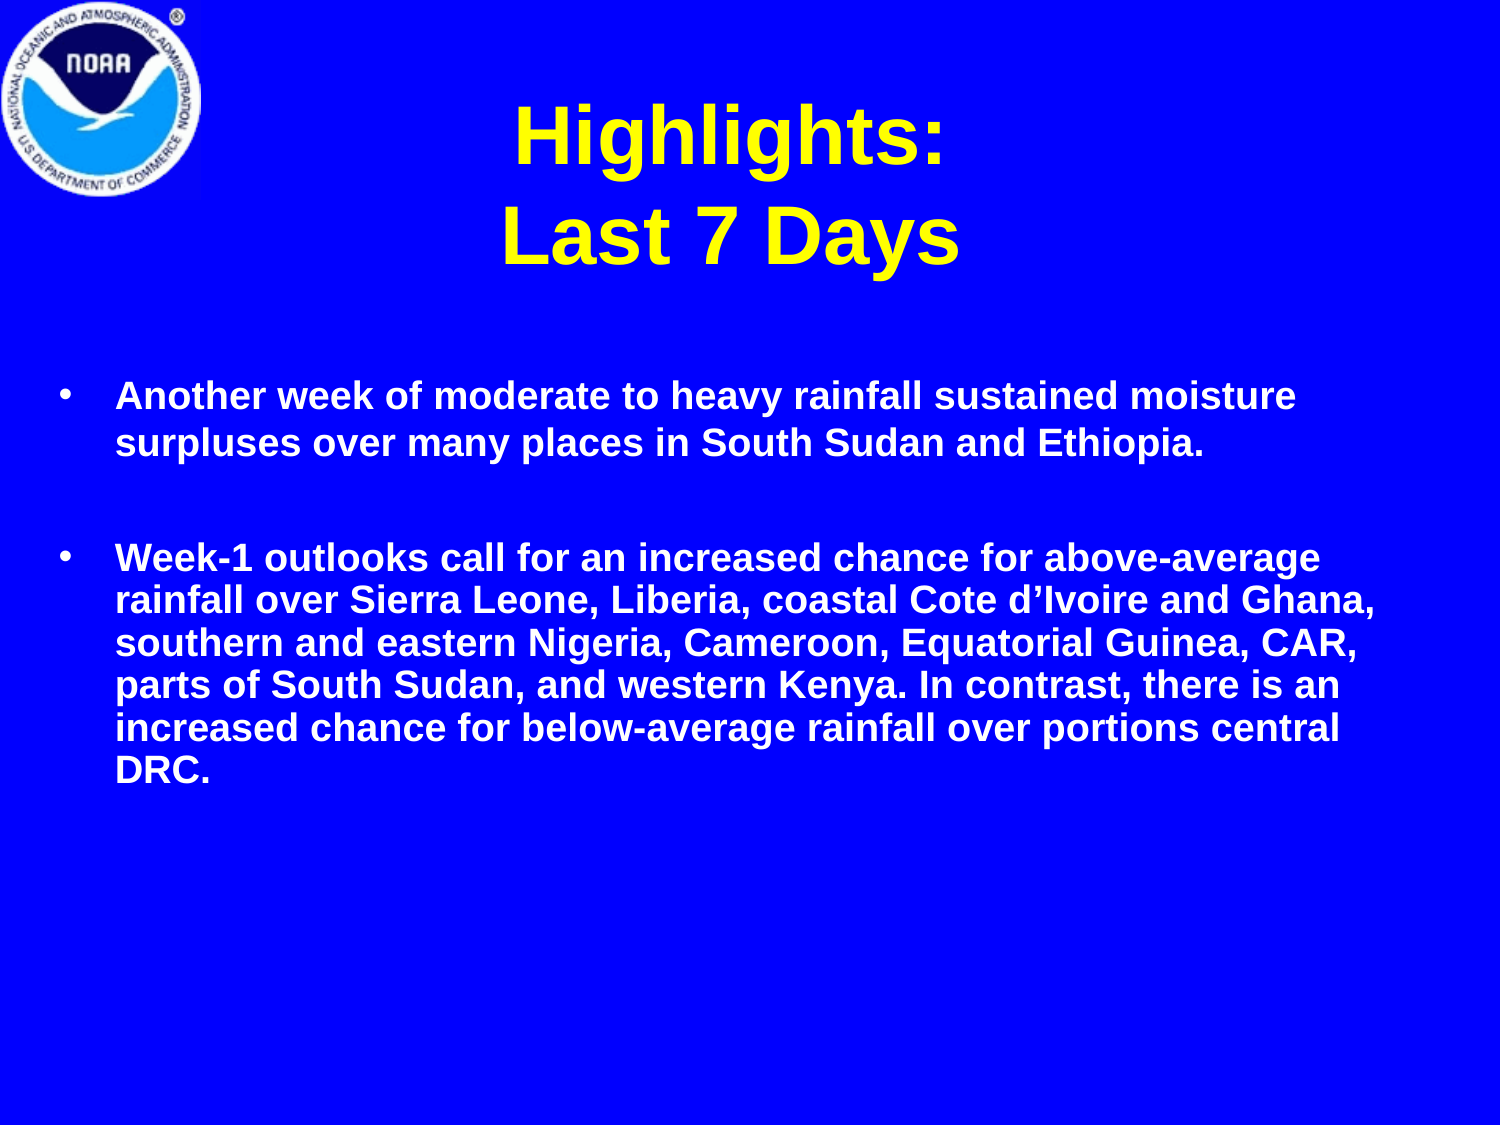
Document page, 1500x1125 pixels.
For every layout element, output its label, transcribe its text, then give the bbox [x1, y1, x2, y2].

picture [0, 0, 200, 200]
title Highlights: Last 7 Days [137, 87, 1325, 275]
text_box Another week of moderate to heavy rainfall sustained moisture surpluses over many places in South Sudan and Ethiopia. Week-1 outlooks call for an increased chance for above-average rainfall over Sierra Leone, Liberia, coastal Cote d’Ivoire and Ghana, southern and eastern Nigeria, Cameroon, Equatorial Guinea, CAR, parts of South Sudan, and western Kenya. In contrast, there is an increased chance for below-average rainfall over portions central DRC. [43, 362, 1432, 1088]
